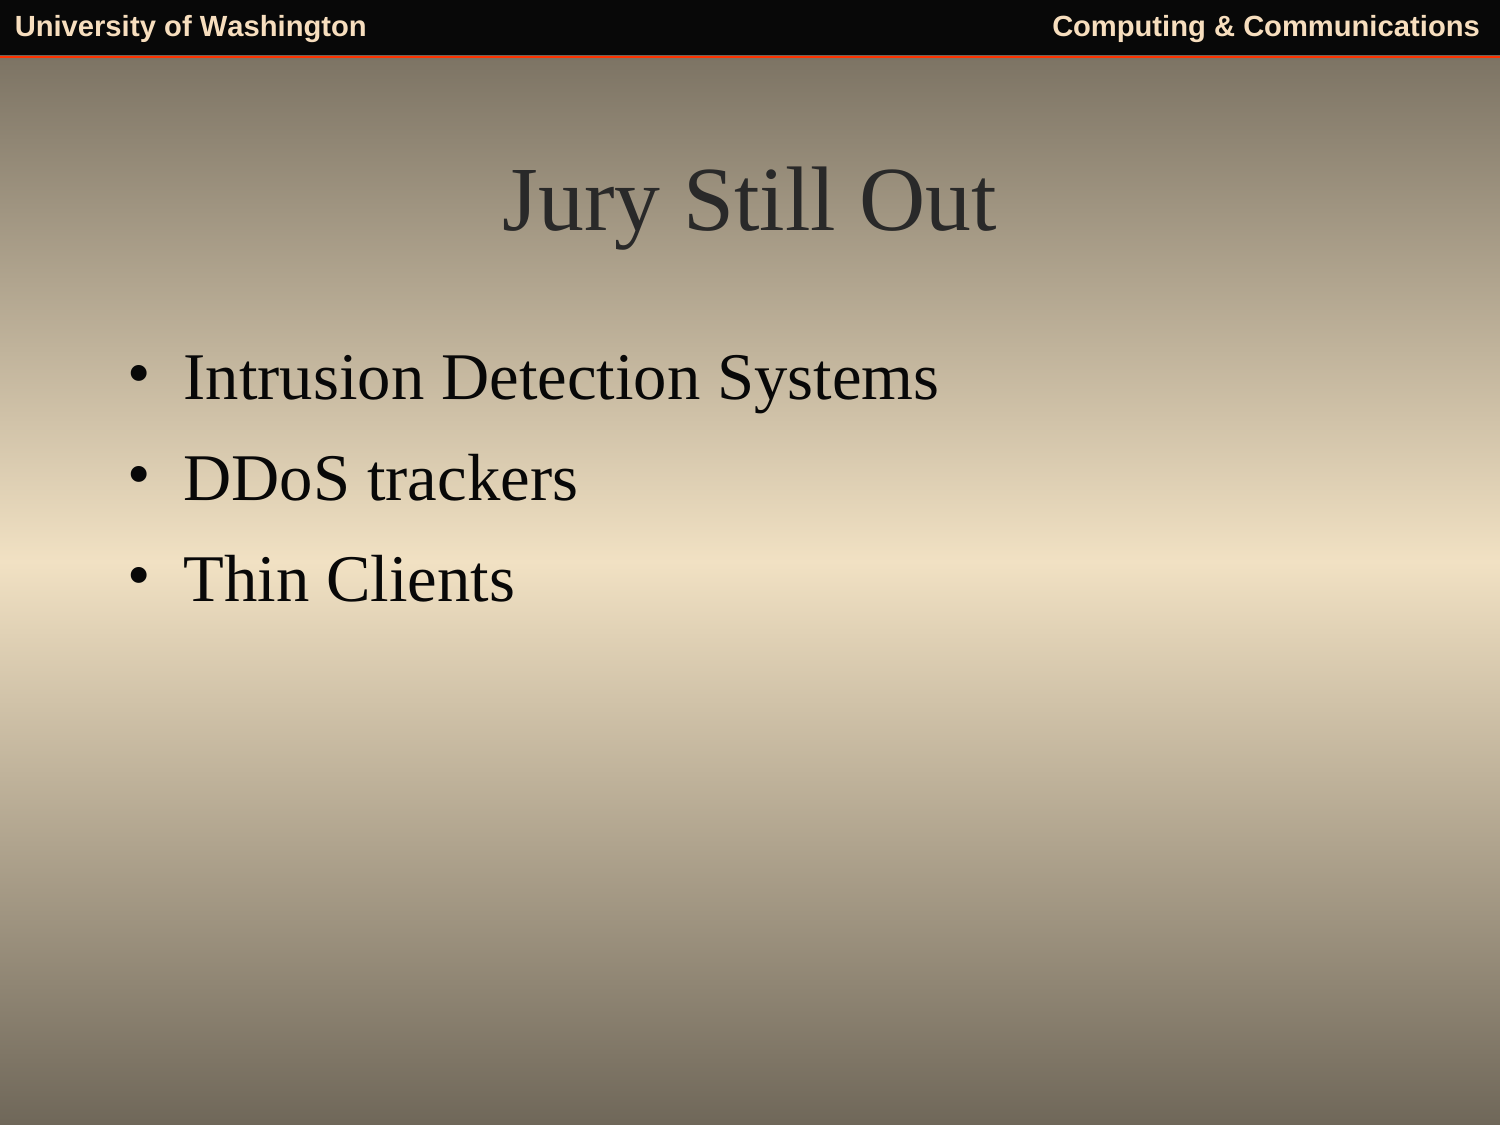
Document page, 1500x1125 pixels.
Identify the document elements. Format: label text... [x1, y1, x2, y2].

title Jury Still Out [112, 99, 1388, 288]
list Intrusion Detection Systems DDoS trackers Thin Clients [112, 324, 1388, 1000]
